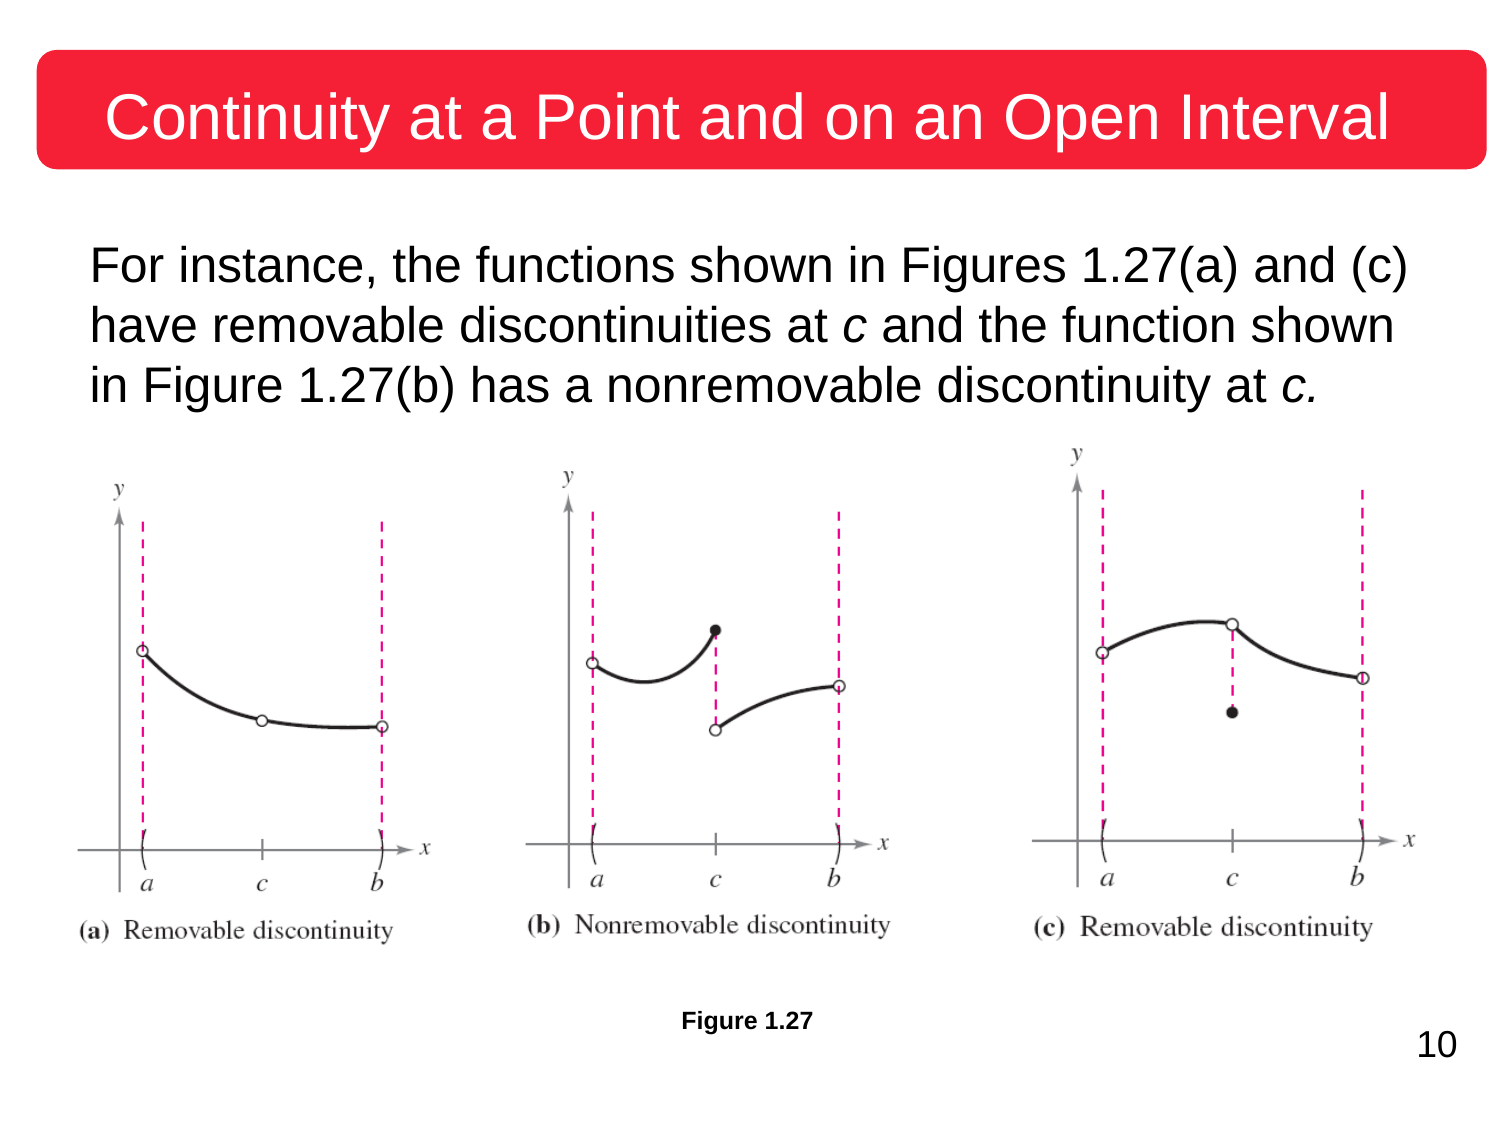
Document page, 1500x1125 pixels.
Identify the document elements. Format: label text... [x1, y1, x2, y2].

text_box Continuity at a Point and on an Open Interval [89, 52, 1440, 165]
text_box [49, 446, 1424, 1043]
text_box For instance, the functions shown in Figures 1.27(a) and (c) have removable discontinuities at c and the function shown in Figure 1.27(b) has a nonremovable discontinuity at c. [74, 224, 1440, 1088]
